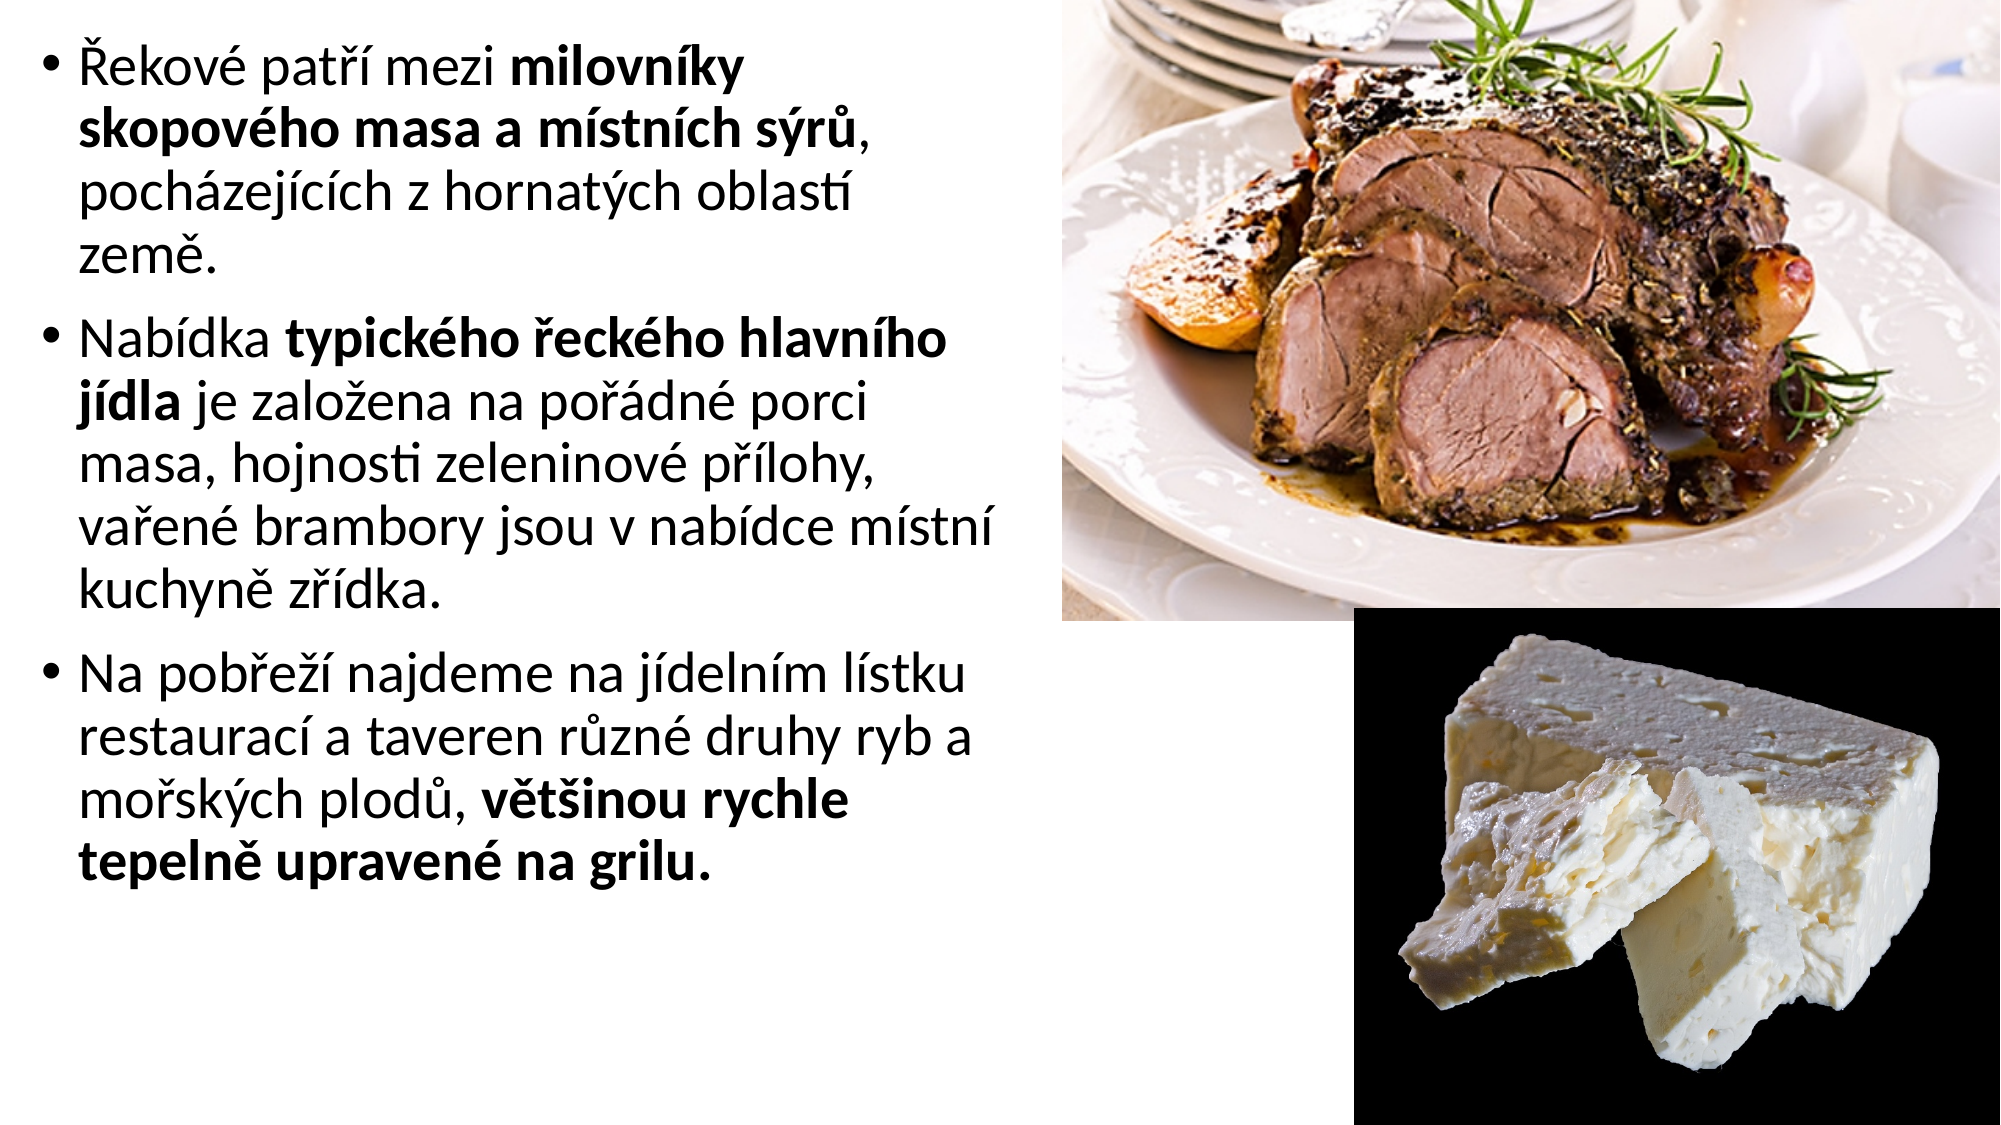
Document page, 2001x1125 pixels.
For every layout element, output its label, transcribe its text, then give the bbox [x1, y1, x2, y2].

list Řekové patří mezi milovníky skopového masa a místních sýrů, pocházejících z hornatých oblastí země. Nabídka typického řeckého hlavního jídla je založena na pořádné porci masa, hojnosti zeleninové přílohy, vařené brambory jsou v nabídce místní kuchyně zřídka. Na pobřeží najdeme na jídelním lístku restaurací a taveren různé druhy ryb a mořských plodů, většinou rychle tepelně upravené na grilu. [25, 27, 1013, 1107]
picture [1062, 0, 2000, 1125]
